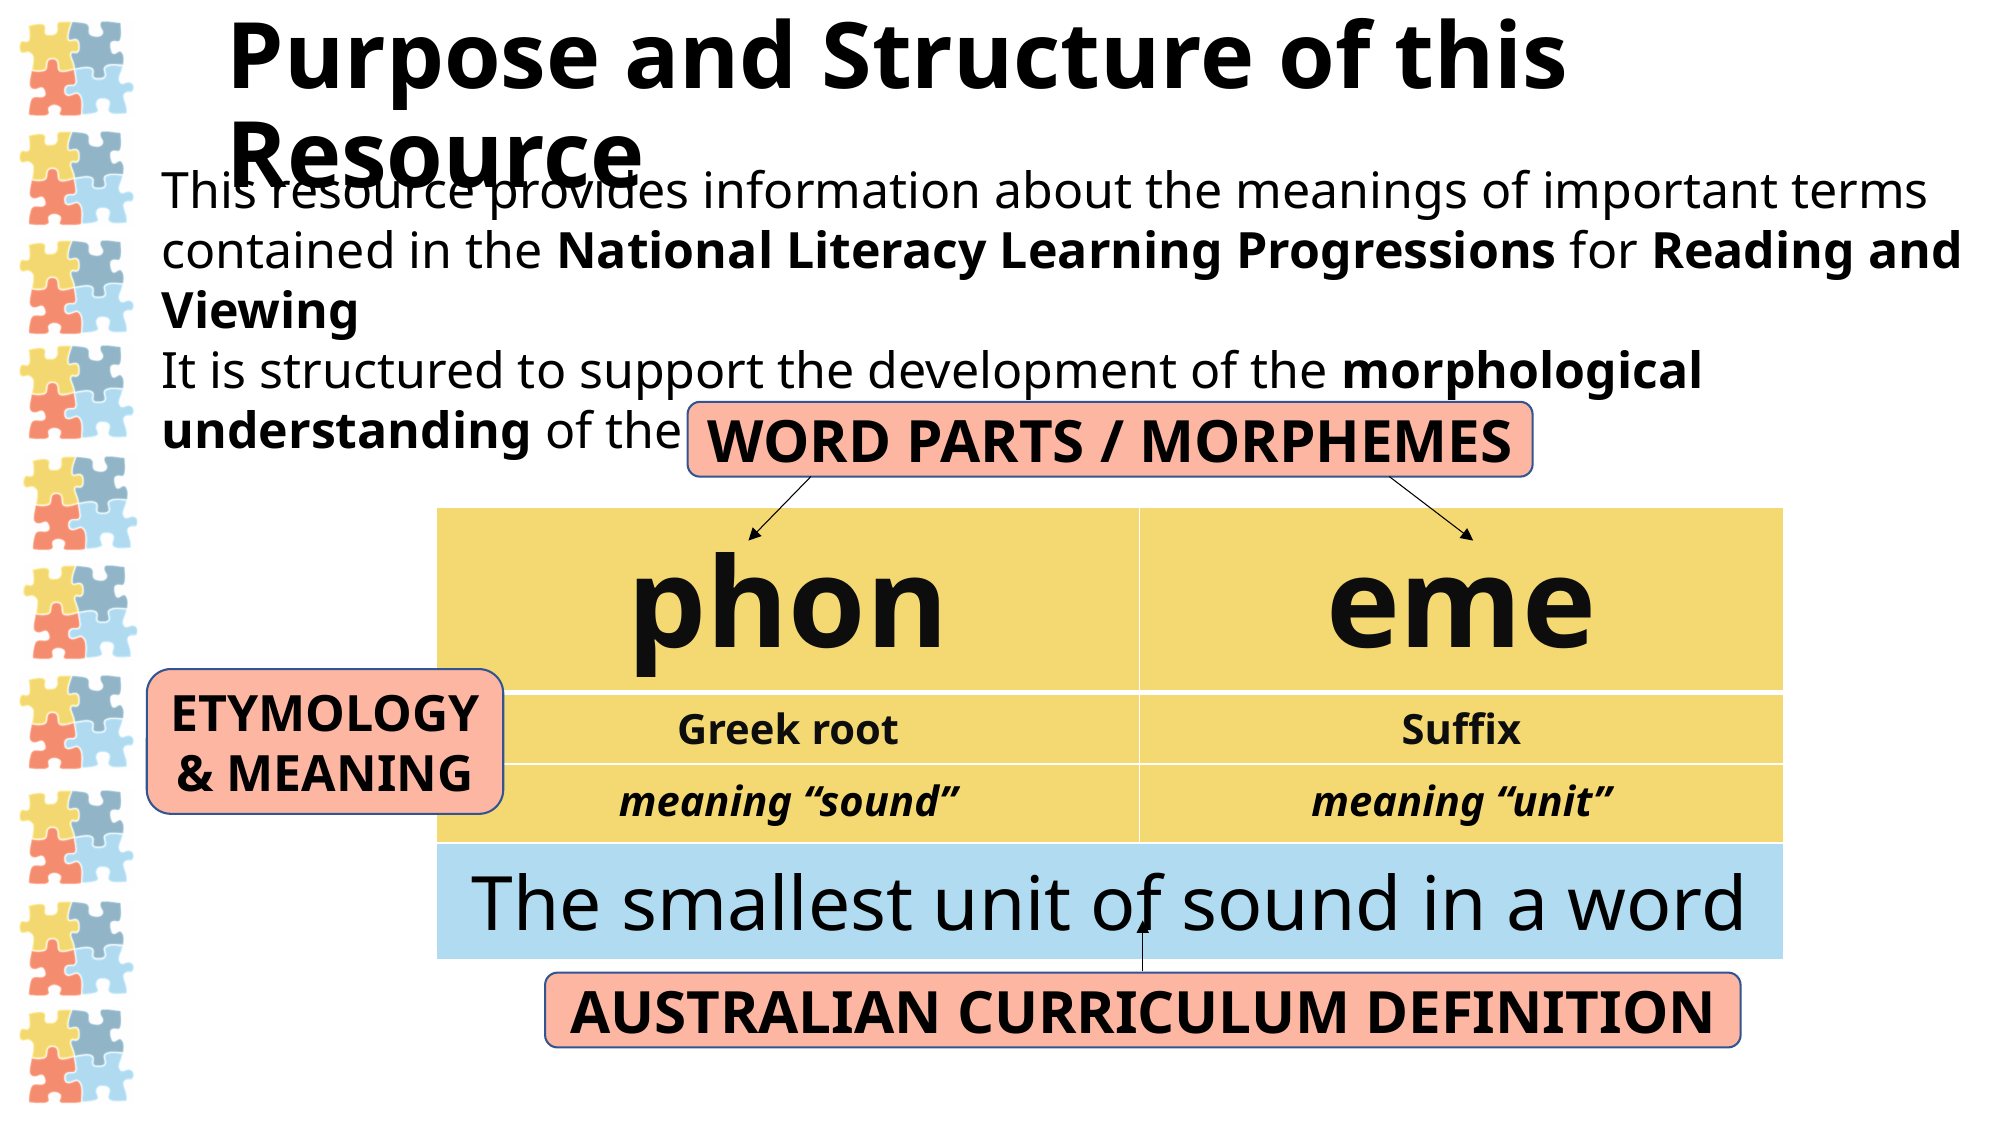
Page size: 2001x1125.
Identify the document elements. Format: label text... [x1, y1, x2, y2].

text_box AUSTRALIAN CURRICULUM DEFINITION [544, 971, 1742, 1049]
picture [19, 1007, 134, 1105]
table_cell Suffix [1140, 695, 1783, 763]
picture [19, 788, 134, 886]
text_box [748, 476, 811, 541]
table_cell The smallest unit of sound in a word [437, 844, 1783, 959]
text_box WORD PARTS / MORPHEMES [686, 400, 1534, 478]
title Purpose and Structure of this Resource [211, 0, 1854, 150]
picture [19, 343, 134, 441]
table_header phon [437, 508, 1139, 690]
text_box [1389, 476, 1474, 541]
picture [19, 129, 134, 227]
table_header eme [1140, 508, 1783, 690]
picture [19, 900, 134, 998]
picture [19, 673, 134, 771]
picture [19, 238, 134, 336]
text_box This resource provides information about the meanings of important terms contained in the National Literacy Learning Progressions for Reading and Viewing It is structured to support the development of the morphological understanding of the terms for teachers and students. [146, 150, 1980, 466]
table_cell meaning “sound” [437, 765, 1139, 842]
table_cell meaning “unit” [1140, 765, 1783, 842]
table_cell Greek root [505, 695, 1139, 763]
picture [19, 20, 134, 117]
picture [23, 454, 138, 552]
text_box ETYMOLOGY & MEANING [145, 668, 505, 815]
picture [23, 563, 138, 661]
